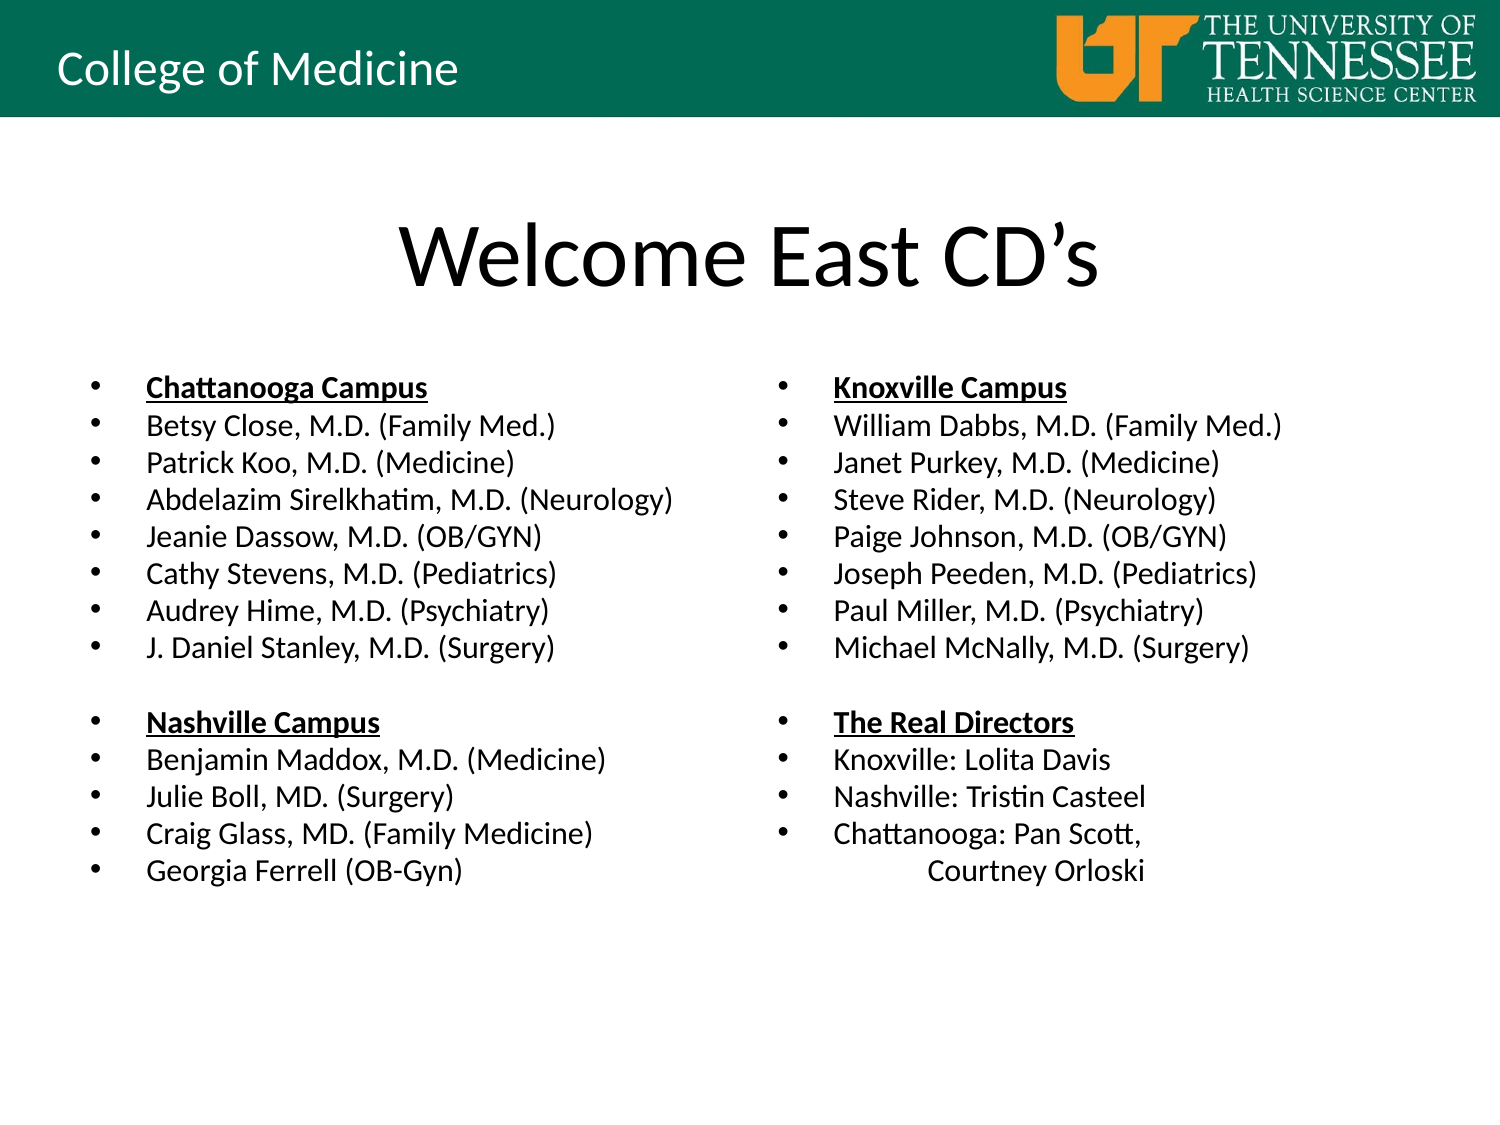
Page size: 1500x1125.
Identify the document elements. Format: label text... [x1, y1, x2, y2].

picture [0, 0, 1500, 1125]
list Chattanooga Campus Betsy Close, M.D. (Family Med.) Patrick Koo, M.D. (Medicine) Abdelazim Sirelkhatim, M.D. (Neurology) Jeanie Dassow, M.D. (OB/GYN) Cathy Stevens, M.D. (Pediatrics) Audrey Hime, M.D. (Psychiatry) J. Daniel Stanley, M.D. (Surgery) Nashville Campus Benjamin Maddox, M.D. (Medicine) Julie Boll, MD. (Surgery) Craig Glass, MD. (Family Medicine) Georgia Ferrell (OB-Gyn) [75, 366, 738, 1029]
title Welcome East CD’s [75, 155, 1425, 343]
list Knoxville Campus William Dabbs, M.D. (Family Med.) Janet Purkey, M.D. (Medicine) Steve Rider, M.D. (Neurology) Paige Johnson, M.D. (OB/GYN) Joseph Peeden, M.D. (Pediatrics) Paul Miller, M.D. (Psychiatry) Michael McNally, M.D. (Surgery) The Real Directors Knoxville: Lolita Davis Nashville: Tristin Casteel Chattanooga: Pan Scott, Courtney Orloski [762, 366, 1425, 1029]
